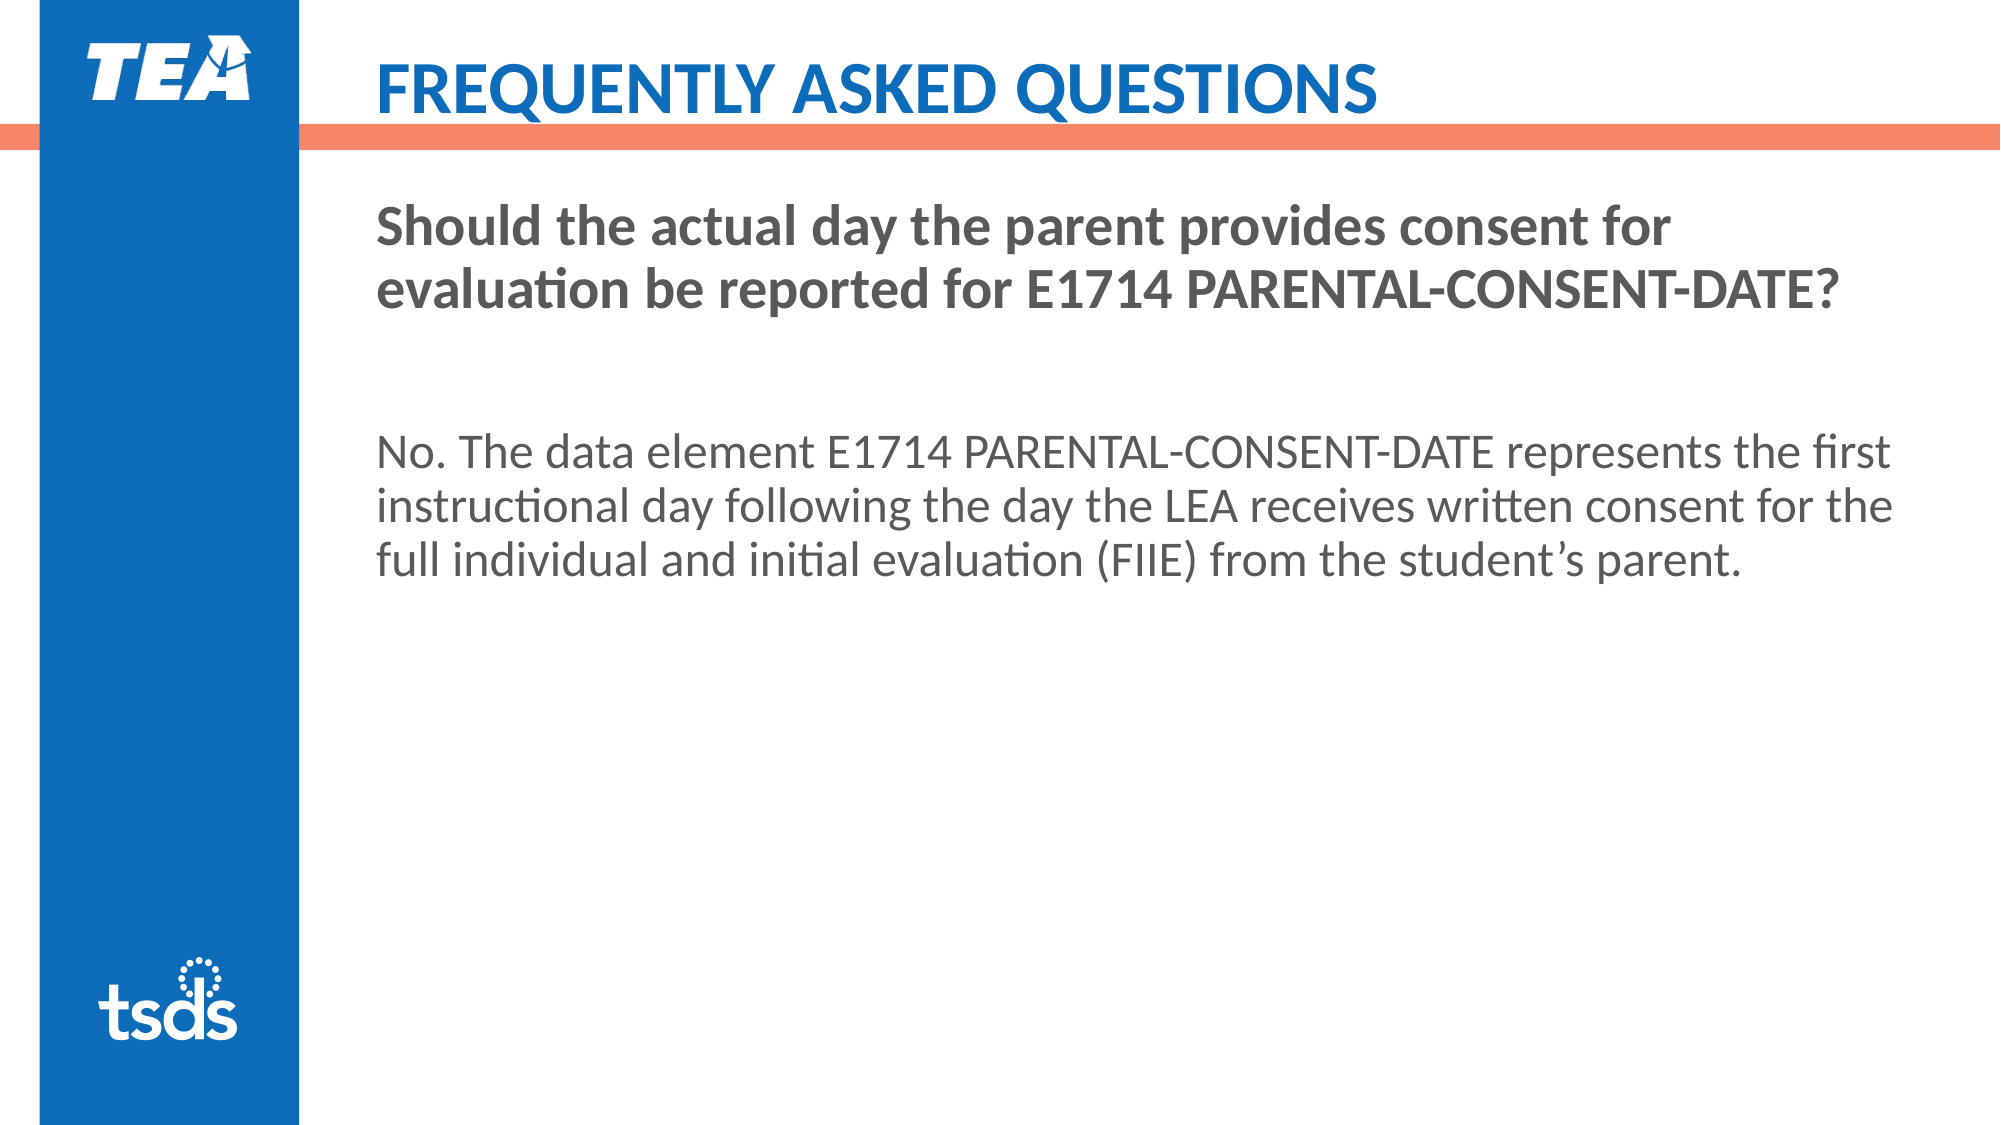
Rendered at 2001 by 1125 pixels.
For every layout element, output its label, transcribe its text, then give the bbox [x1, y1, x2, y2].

title FREQUENTLY ASKED QUESTIONS [361, 27, 1941, 151]
picture [98, 957, 241, 1045]
list Should the actual day the parent provides consent for evaluation be reported for E1714 PARENTAL-CONSENT-DATE? No. The data element E1714 PARENTAL-CONSENT-DATE represents the first instructional day following the day the LEA receives written consent for the full individual and initial evaluation (FIIE) from the student’s parent. [361, 187, 1918, 938]
picture [86, 34, 251, 100]
